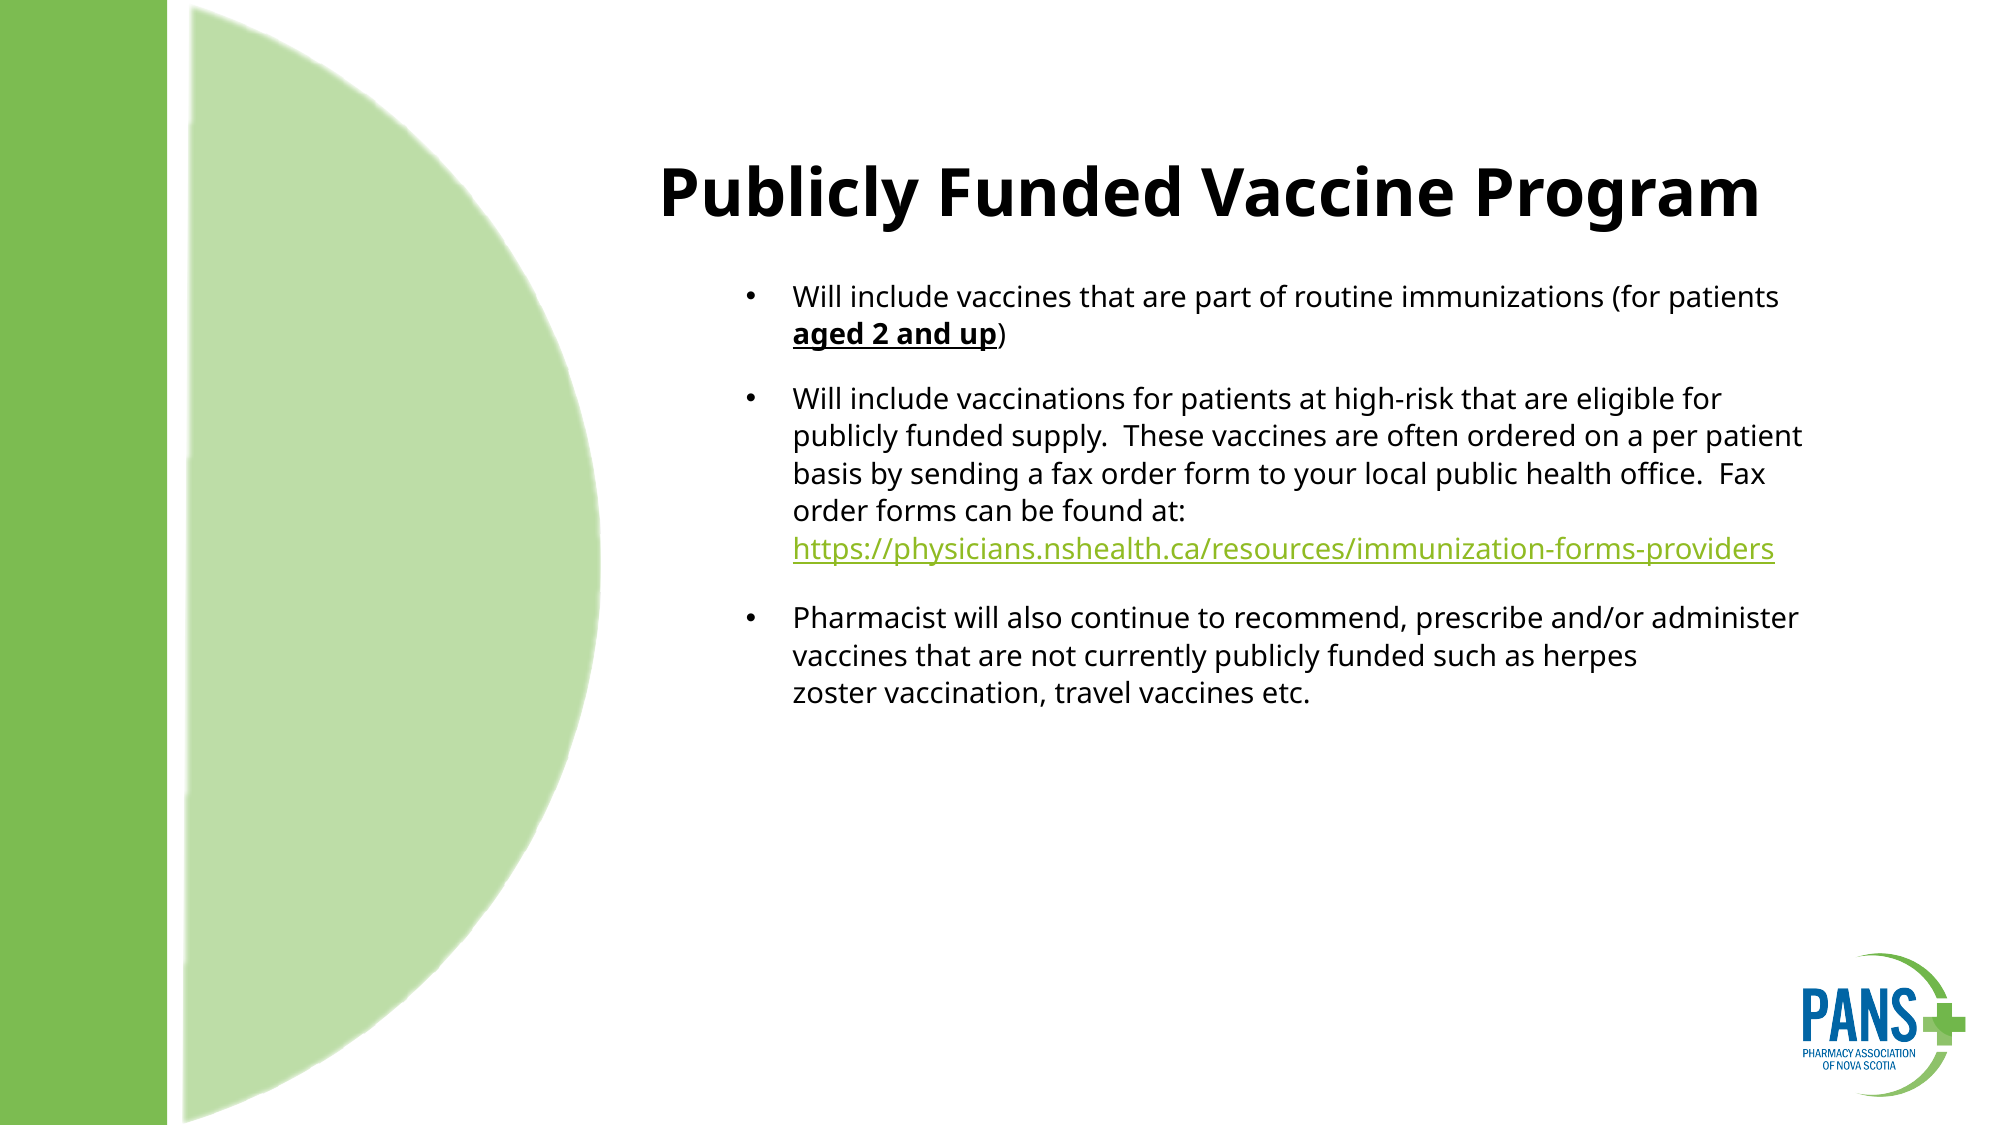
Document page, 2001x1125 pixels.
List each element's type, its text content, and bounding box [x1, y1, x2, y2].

text_box [0, 0, 168, 1125]
list Will include vaccines that are part of routine immunizations (for patients aged 2 and up) Will include vaccinations for patients at high-risk that are eligible for publicly funded supply. These vaccines are often ordered on a per patient basis by sending a fax order form to your local public health office. Fax order forms can be found at: https://physicians.nshealth.ca/resources/immunization-forms-providers Pharmacist will also continue to recommend, prescribe and/or administer vaccines that are not currently publicly funded such as herpes zoster vaccination, travel vaccines etc. [655, 267, 1832, 1035]
text_box [187, 13, 599, 1120]
title Publicly Funded Vaccine Program [643, 90, 1832, 239]
picture [1803, 953, 1984, 1098]
